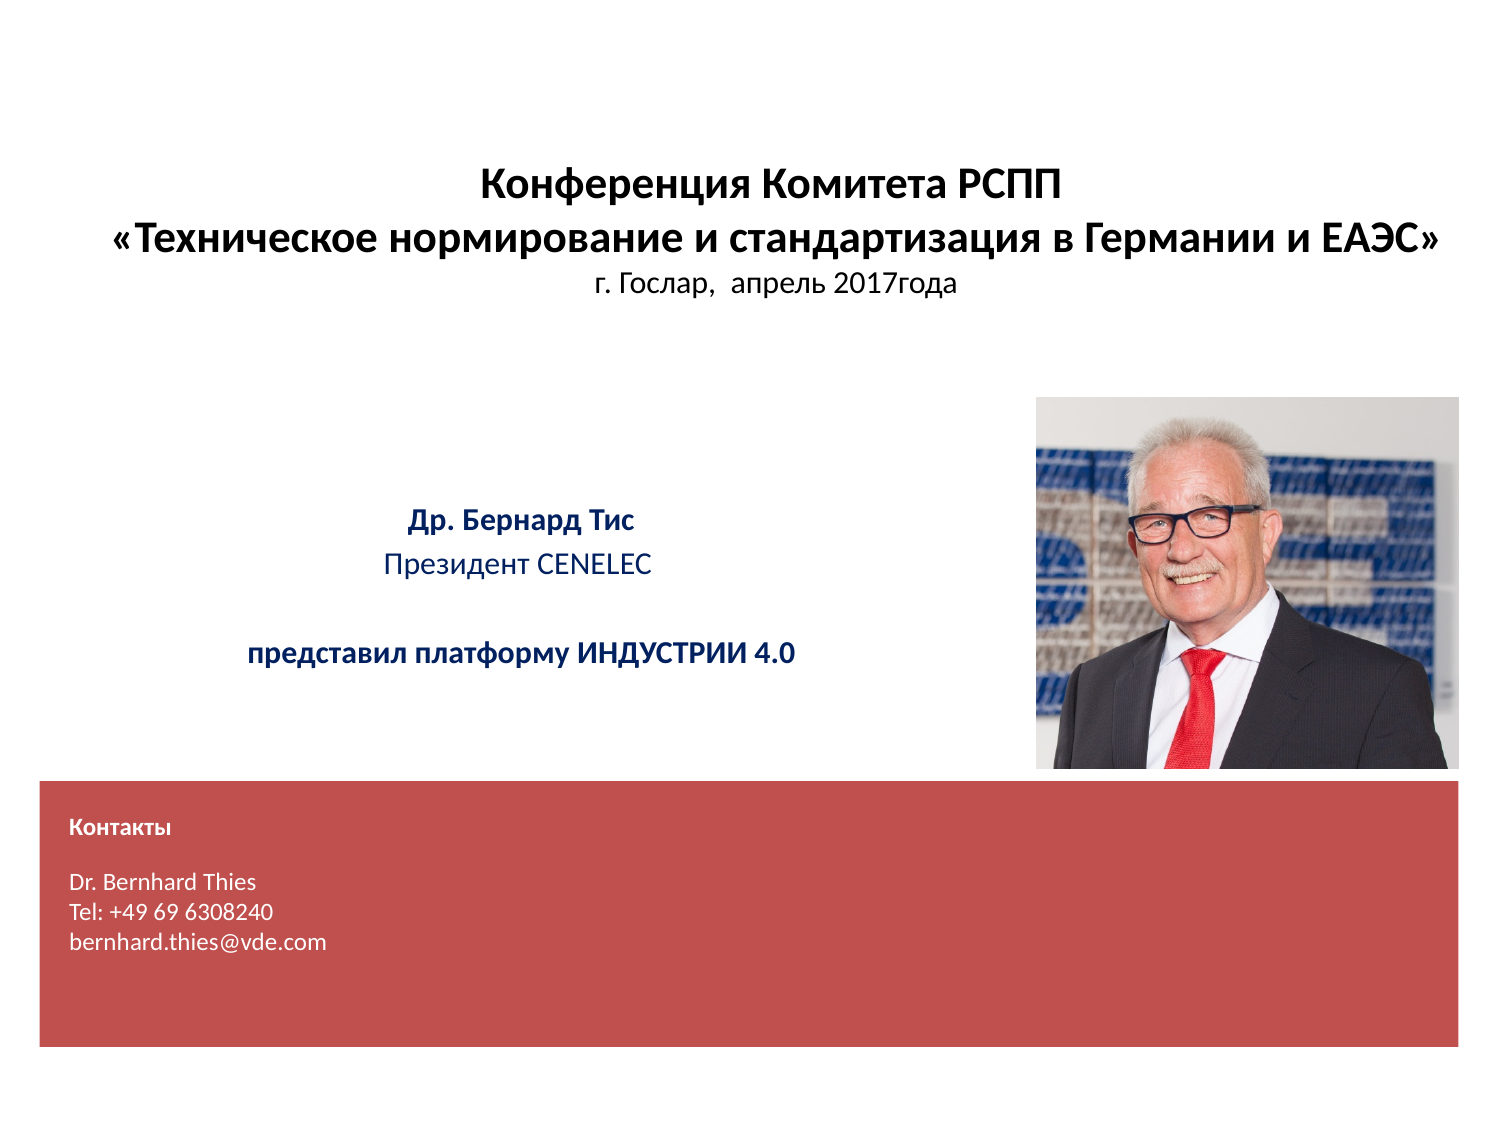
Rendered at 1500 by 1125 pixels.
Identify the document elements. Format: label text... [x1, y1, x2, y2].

title Конференция Комитета РСПП «Техническое нормирование и стандартизация в Германии и ЕАЭС» г. Гослар, апрель 2017года [94, 125, 1459, 367]
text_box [39, 780, 1459, 1048]
picture [1036, 396, 1459, 769]
subtitle Др. Бернард Тис Президент CENELEC представил платформу ИНДУСТРИИ 4.0 [53, 456, 990, 688]
